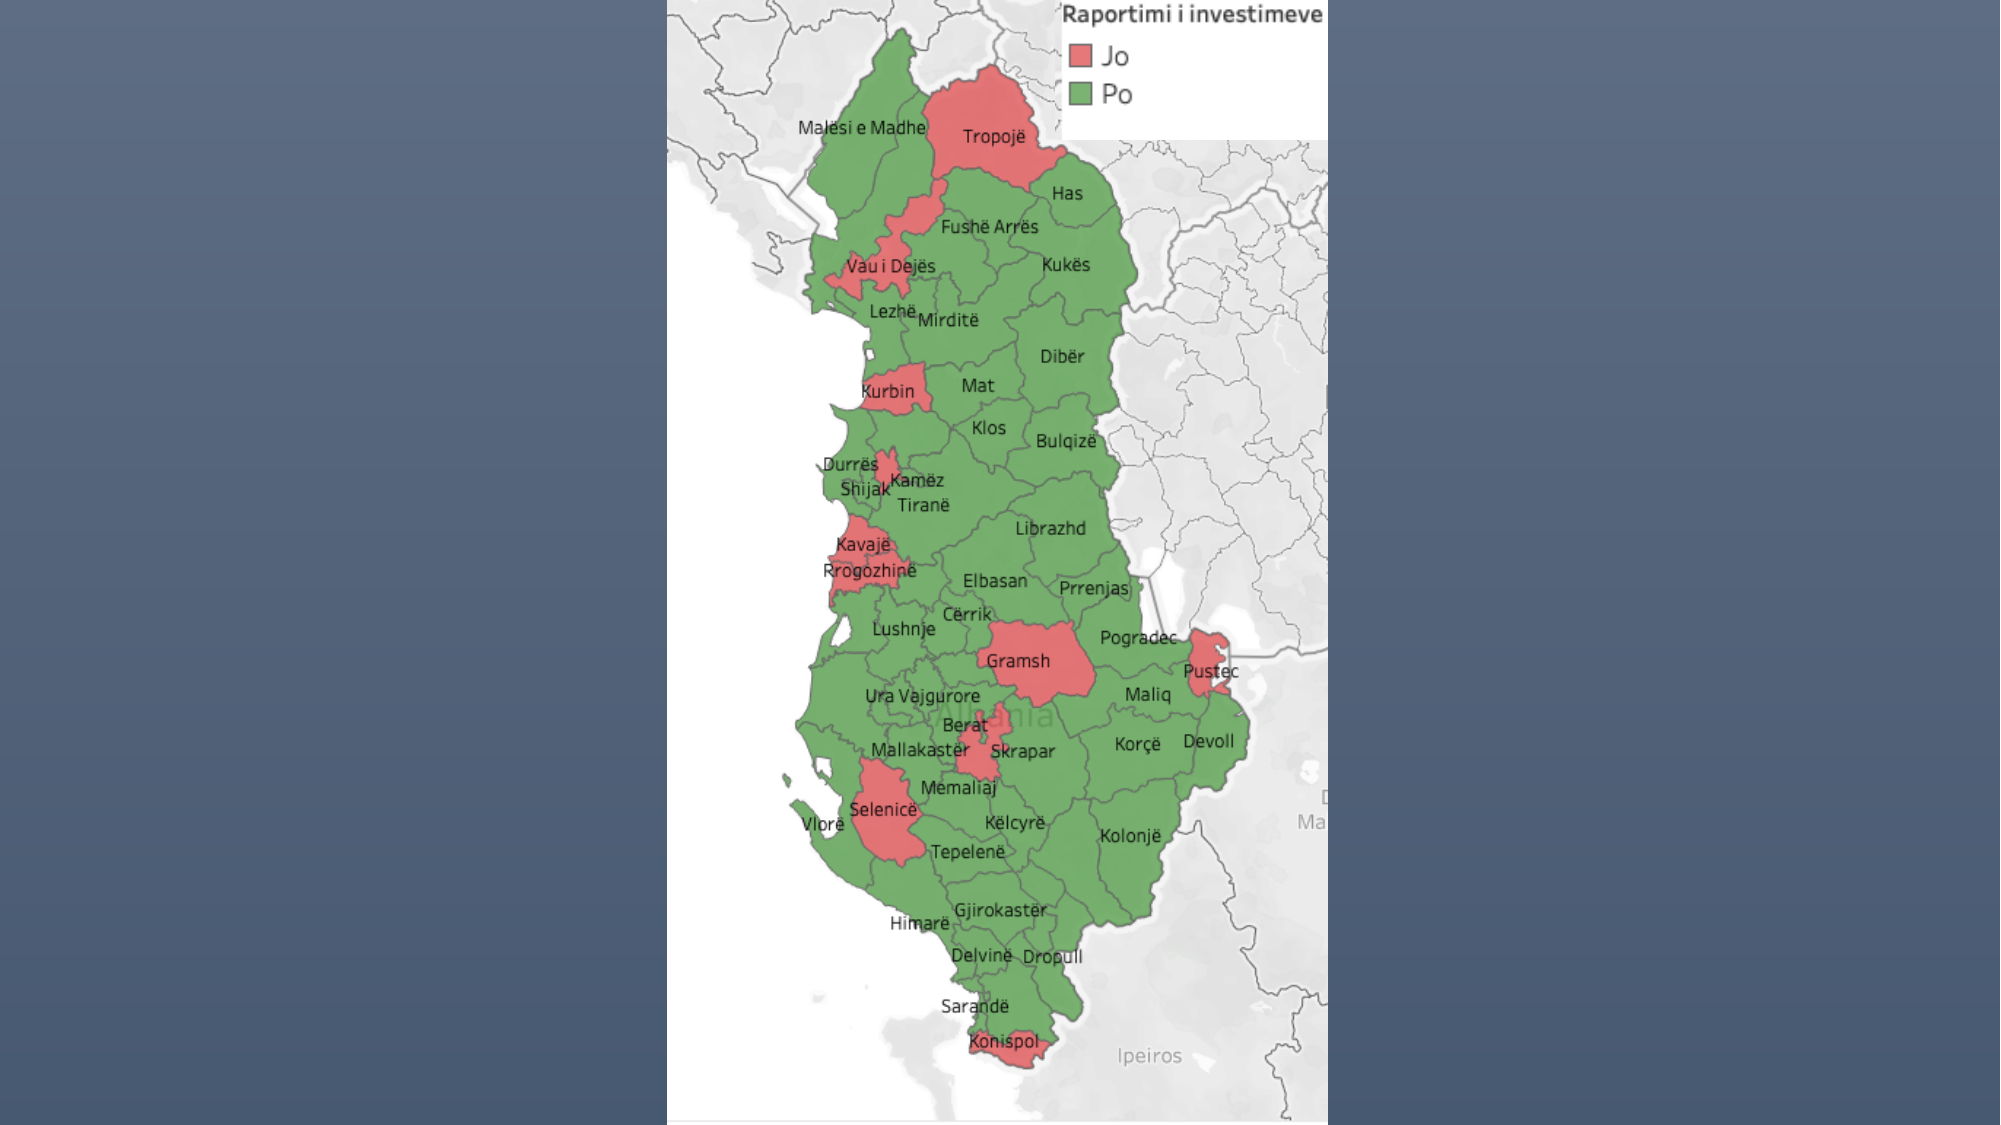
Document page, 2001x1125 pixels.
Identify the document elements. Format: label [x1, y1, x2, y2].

picture [667, 0, 1328, 1125]
